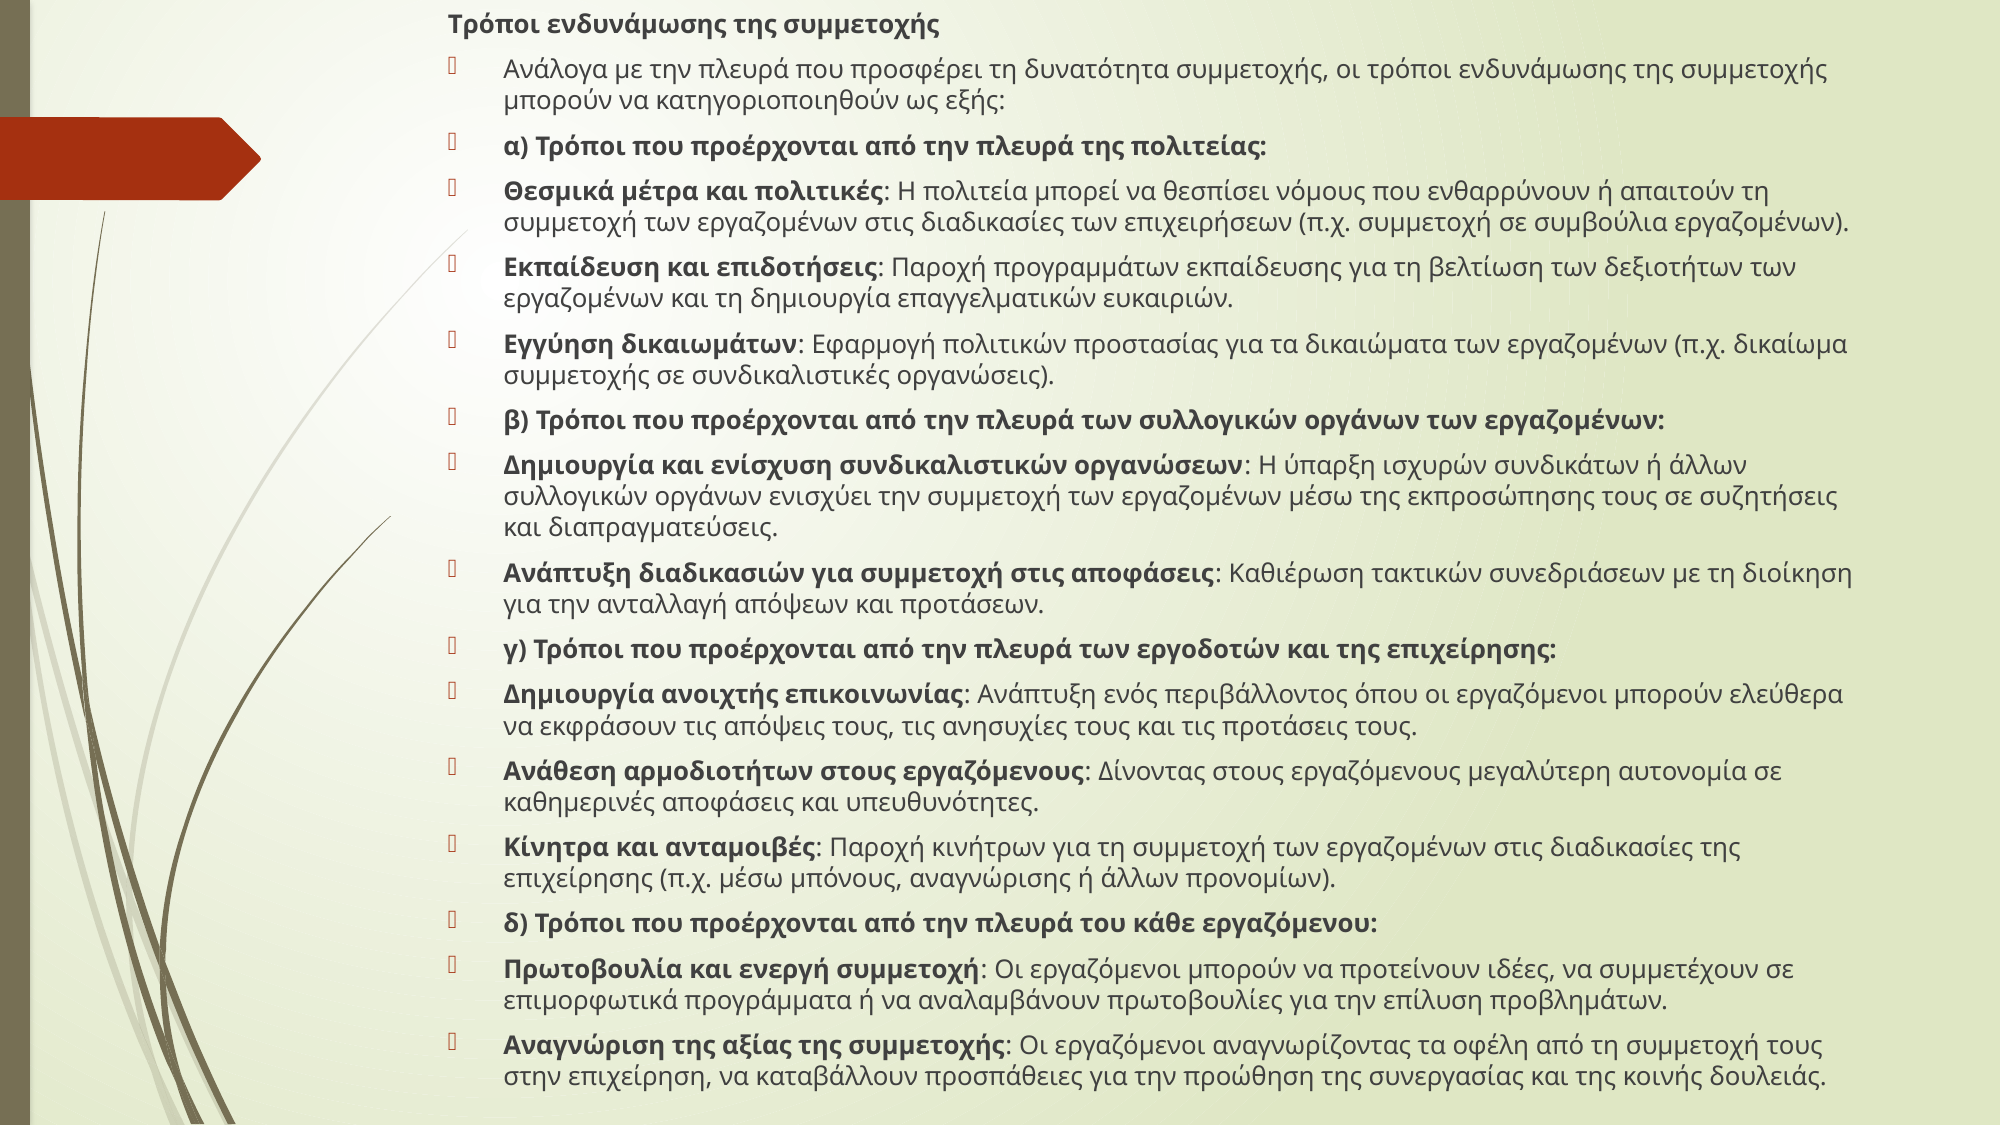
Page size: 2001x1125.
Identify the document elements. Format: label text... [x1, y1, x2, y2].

list Tρόποι ενδυνάμωσης της συμμετοχής Ανάλογα με την πλευρά που προσφέρει τη δυνατότητα συμμετοχής, οι τρόποι ενδυνάμωσης της συμμετοχής μπορούν να κατηγοριοποιηθούν ως εξής: α) Τρόποι που προέρχονται από την πλευρά της πολιτείας: Θεσμικά μέτρα και πολιτικές: Η πολιτεία μπορεί να θεσπίσει νόμους που ενθαρρύνουν ή απαιτούν τη συμμετοχή των εργαζομένων στις διαδικασίες των επιχειρήσεων (π.χ. συμμετοχή σε συμβούλια εργαζομένων). Εκπαίδευση και επιδοτήσεις: Παροχή προγραμμάτων εκπαίδευσης για τη βελτίωση των δεξιοτήτων των εργαζομένων και τη δημιουργία επαγγελματικών ευκαιριών. Εγγύηση δικαιωμάτων: Εφαρμογή πολιτικών προστασίας για τα δικαιώματα των εργαζομένων (π.χ. δικαίωμα συμμετοχής σε συνδικαλιστικές οργανώσεις). β) Τρόποι που προέρχονται από την πλευρά των συλλογικών οργάνων των εργαζομένων: Δημιουργία και ενίσχυση συνδικαλιστικών οργανώσεων: Η ύπαρξη ισχυρών συνδικάτων ή άλλων συλλογικών οργάνων ενισχύει την συμμετοχή των εργαζομένων μέσω της εκπροσώπησης τους σε συζητήσεις και διαπραγματεύσεις. Ανάπτυξη διαδικασιών για συμμετοχή στις αποφάσεις: Καθιέρωση τακτικών συνεδριάσεων με τη διοίκηση για την ανταλλαγή απόψεων και προτάσεων. γ) Τρόποι που προέρχονται από την πλευρά των εργοδοτών και της επιχείρησης: Δημιουργία ανοιχτής επικοινωνίας: Ανάπτυξη ενός περιβάλλοντος όπου οι εργαζόμενοι μπορούν ελεύθερα να εκφράσουν τις απόψεις τους, τις ανησυχίες τους και τις προτάσεις τους. Ανάθεση αρμοδιοτήτων στους εργαζόμενους: Δίνοντας στους εργαζόμενους μεγαλύτερη αυτονομία σε καθημερινές αποφάσεις και υπευθυνότητες. Κίνητρα και ανταμοιβές: Παροχή κινήτρων για τη συμμετοχή των εργαζομένων στις διαδικασίες της επιχείρησης (π.χ. μέσω μπόνους, αναγνώρισης ή άλλων προνομίων). δ) Τρόποι που προέρχονται από την πλευρά του κάθε εργαζόμενου: Πρωτοβουλία και ενεργή συμμετοχή: Οι εργαζόμενοι μπορούν να προτείνουν ιδέες, να συμμετέχουν σε επιμορφωτικά προγράμματα ή να αναλαμβάνουν πρωτοβουλίες για την επίλυση προβλημάτων. Αναγνώριση της αξίας της συμμετοχής: Οι εργαζόμενοι αναγνωρίζοντας τα οφέλη από τη συμμετοχή τους στην επιχείρηση, να καταβάλλουν προσπάθειες για την προώθηση της συνεργασίας και της κοινής δουλειάς. [432, 0, 1888, 1125]
